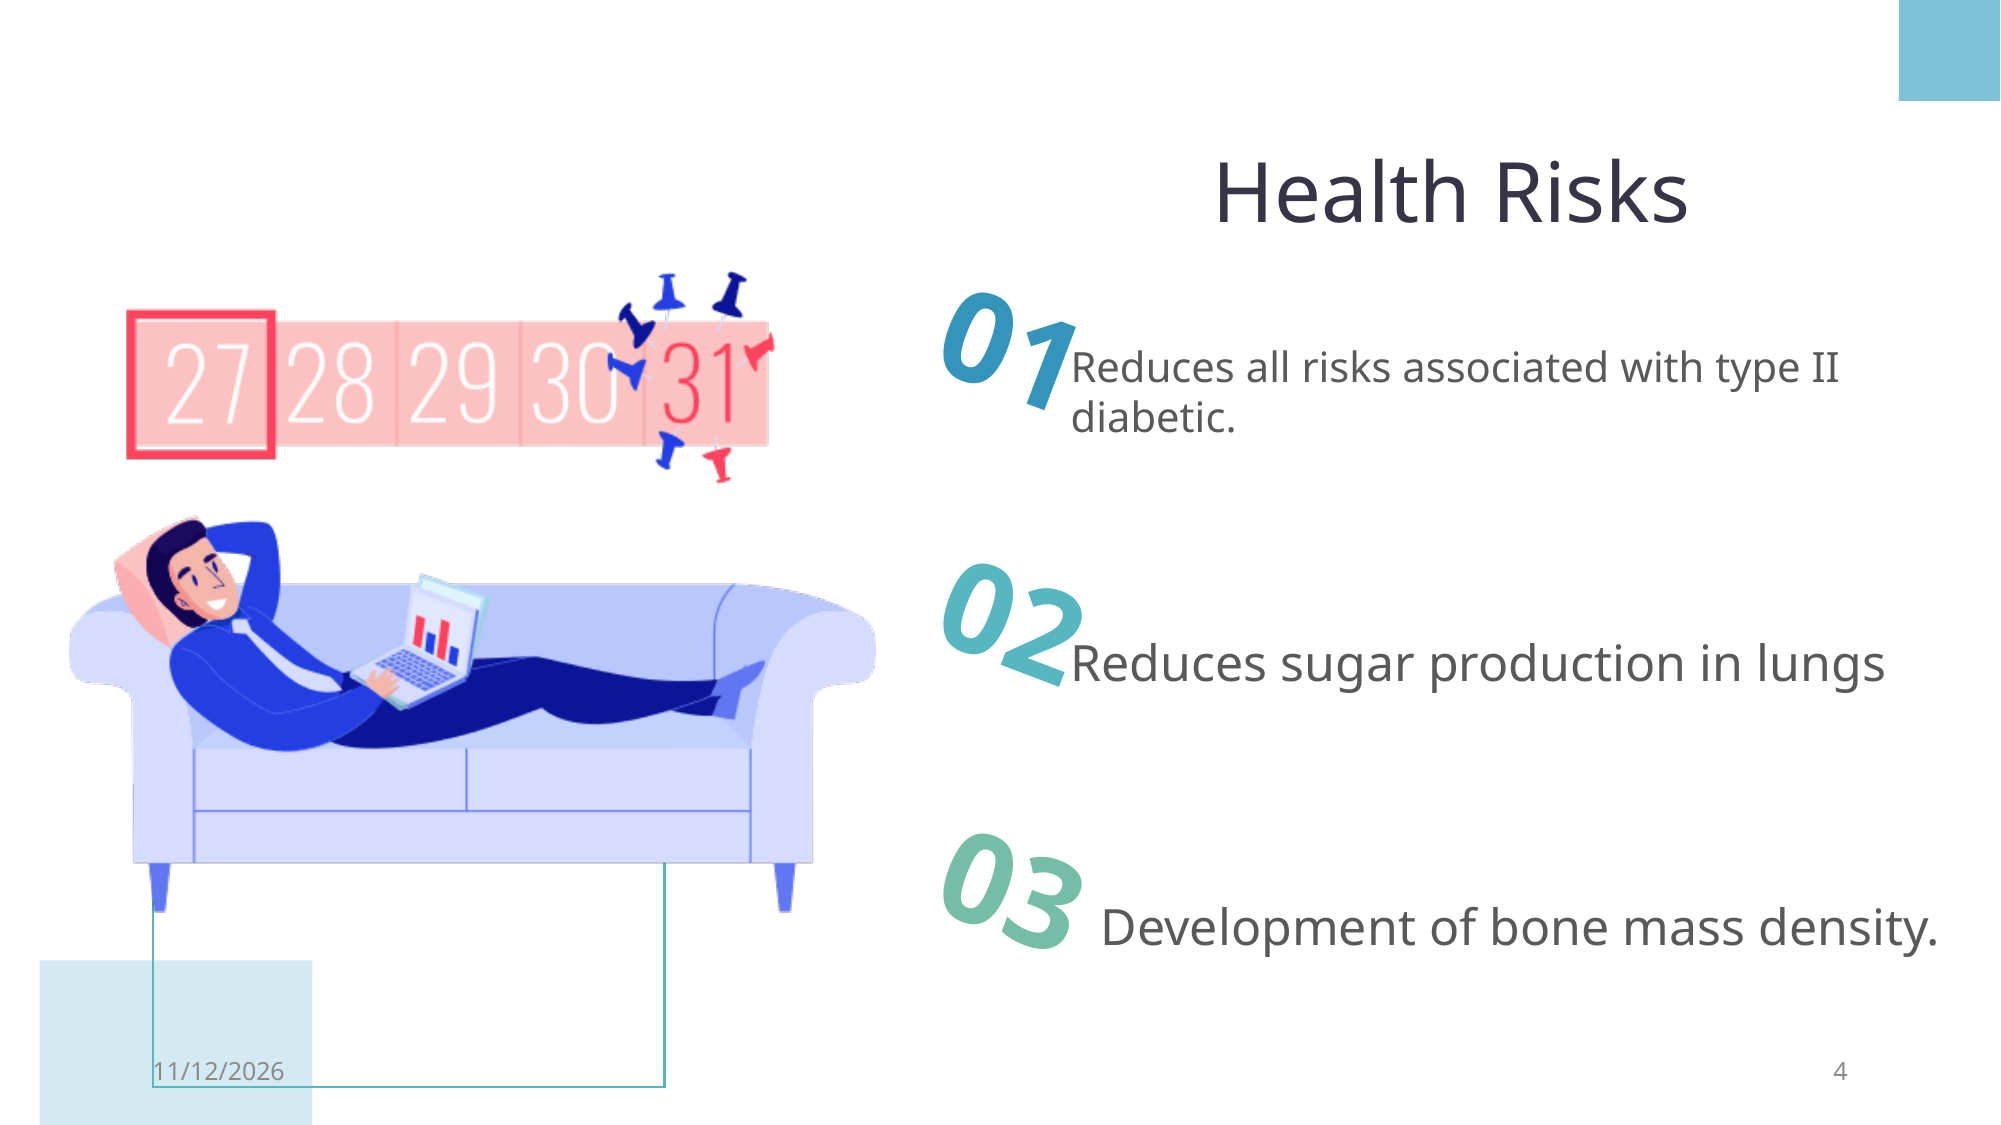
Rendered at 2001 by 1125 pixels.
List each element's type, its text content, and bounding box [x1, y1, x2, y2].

text_box 01 [892, 240, 1136, 453]
text_box Reduces all risks associated with type II diabetic. [1070, 341, 1963, 442]
text_box Development of bone mass density. [1100, 895, 1993, 956]
text_box 03 [892, 781, 1136, 994]
picture [69, 271, 876, 913]
text_box 02 [892, 510, 1136, 724]
text_box Health Risks [1005, 139, 1899, 240]
text_box Reduces sugar production in lungs [1070, 631, 1963, 692]
slide_number 4 [1412, 1042, 1863, 1103]
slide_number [137, 1042, 588, 1103]
